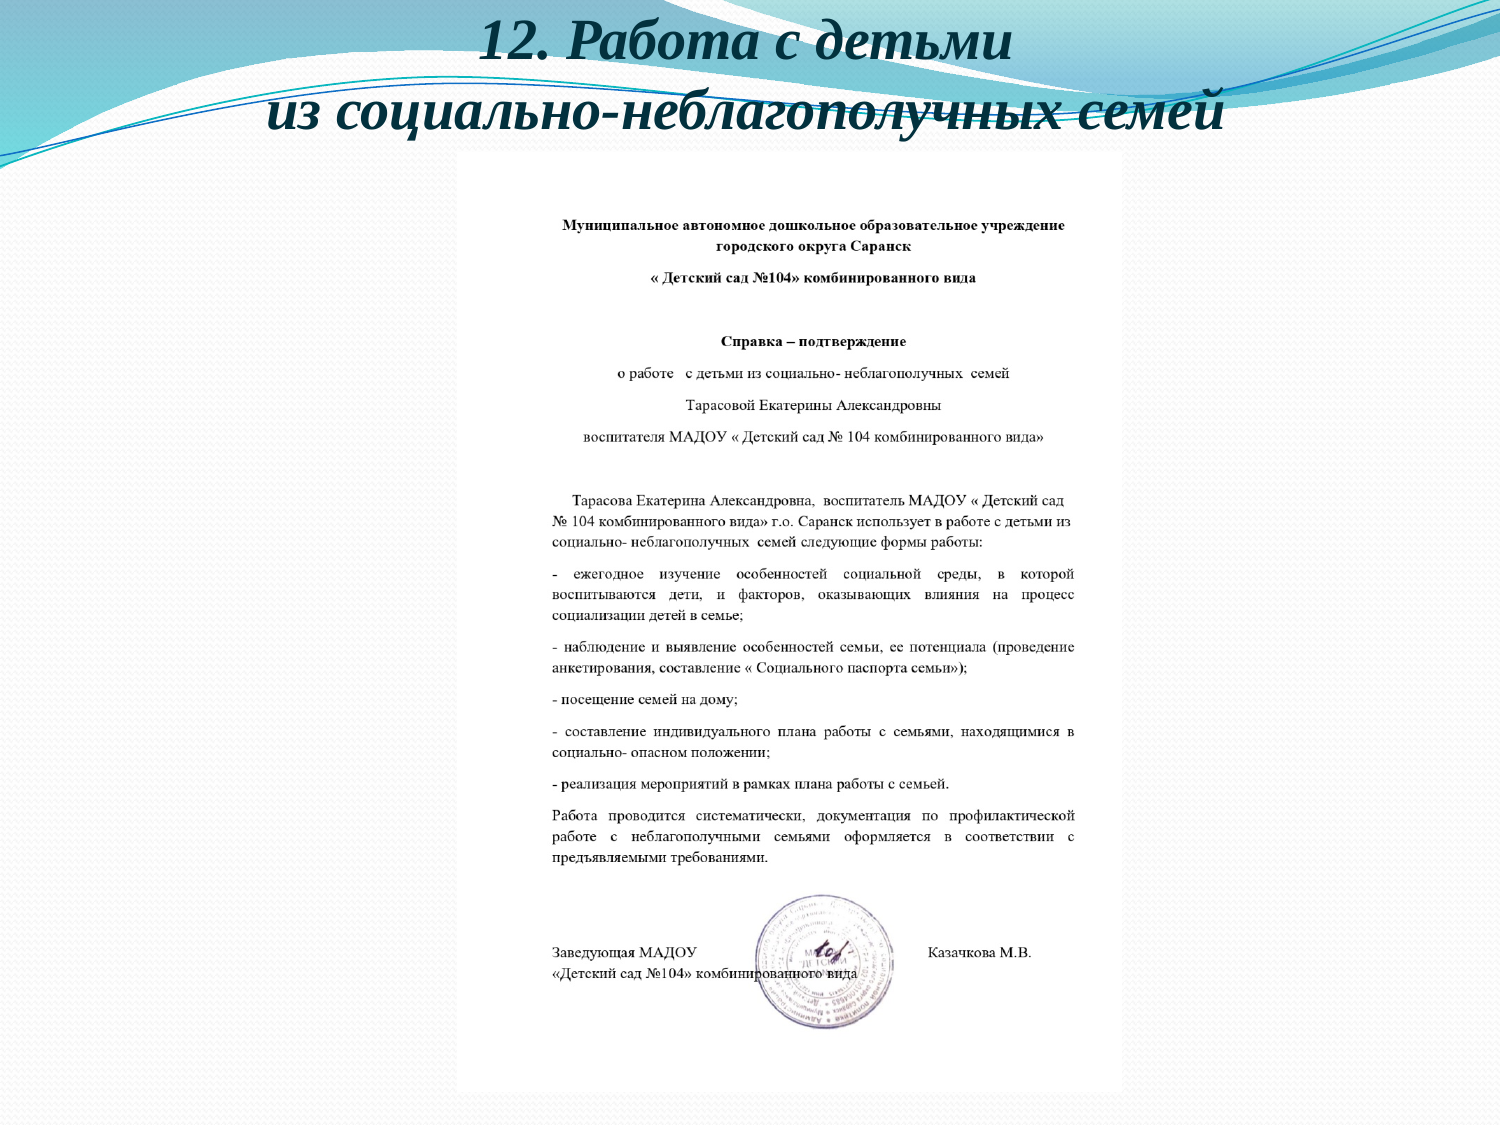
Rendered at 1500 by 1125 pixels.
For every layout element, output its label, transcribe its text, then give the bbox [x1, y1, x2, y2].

title 12. Работа с детьми из социально-неблагополучных семей [75, 23, 1425, 211]
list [456, 152, 1122, 1092]
